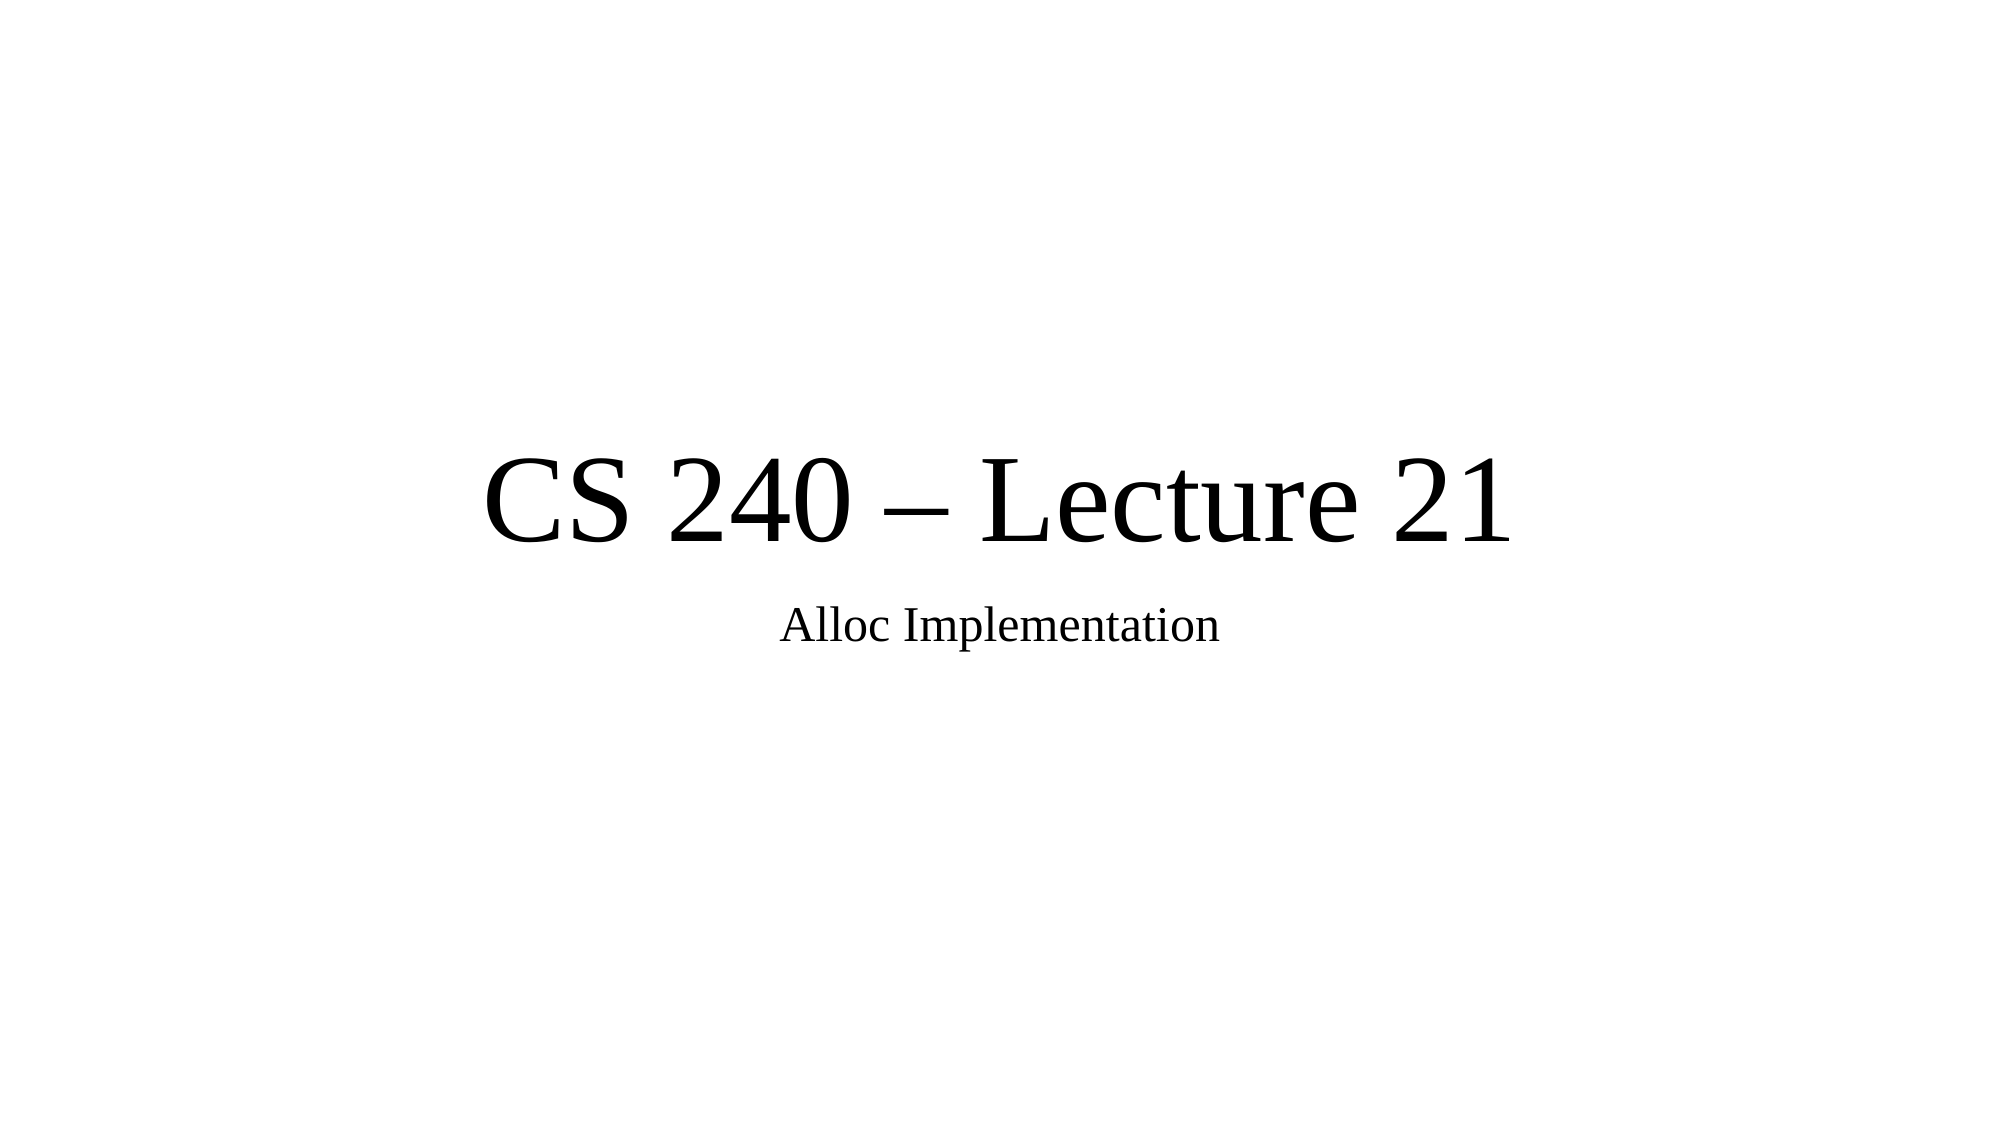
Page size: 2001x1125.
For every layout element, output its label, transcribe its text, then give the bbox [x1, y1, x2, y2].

subtitle Alloc Implementation [249, 590, 1750, 863]
title CS 240 – Lecture 21 [249, 184, 1750, 576]
